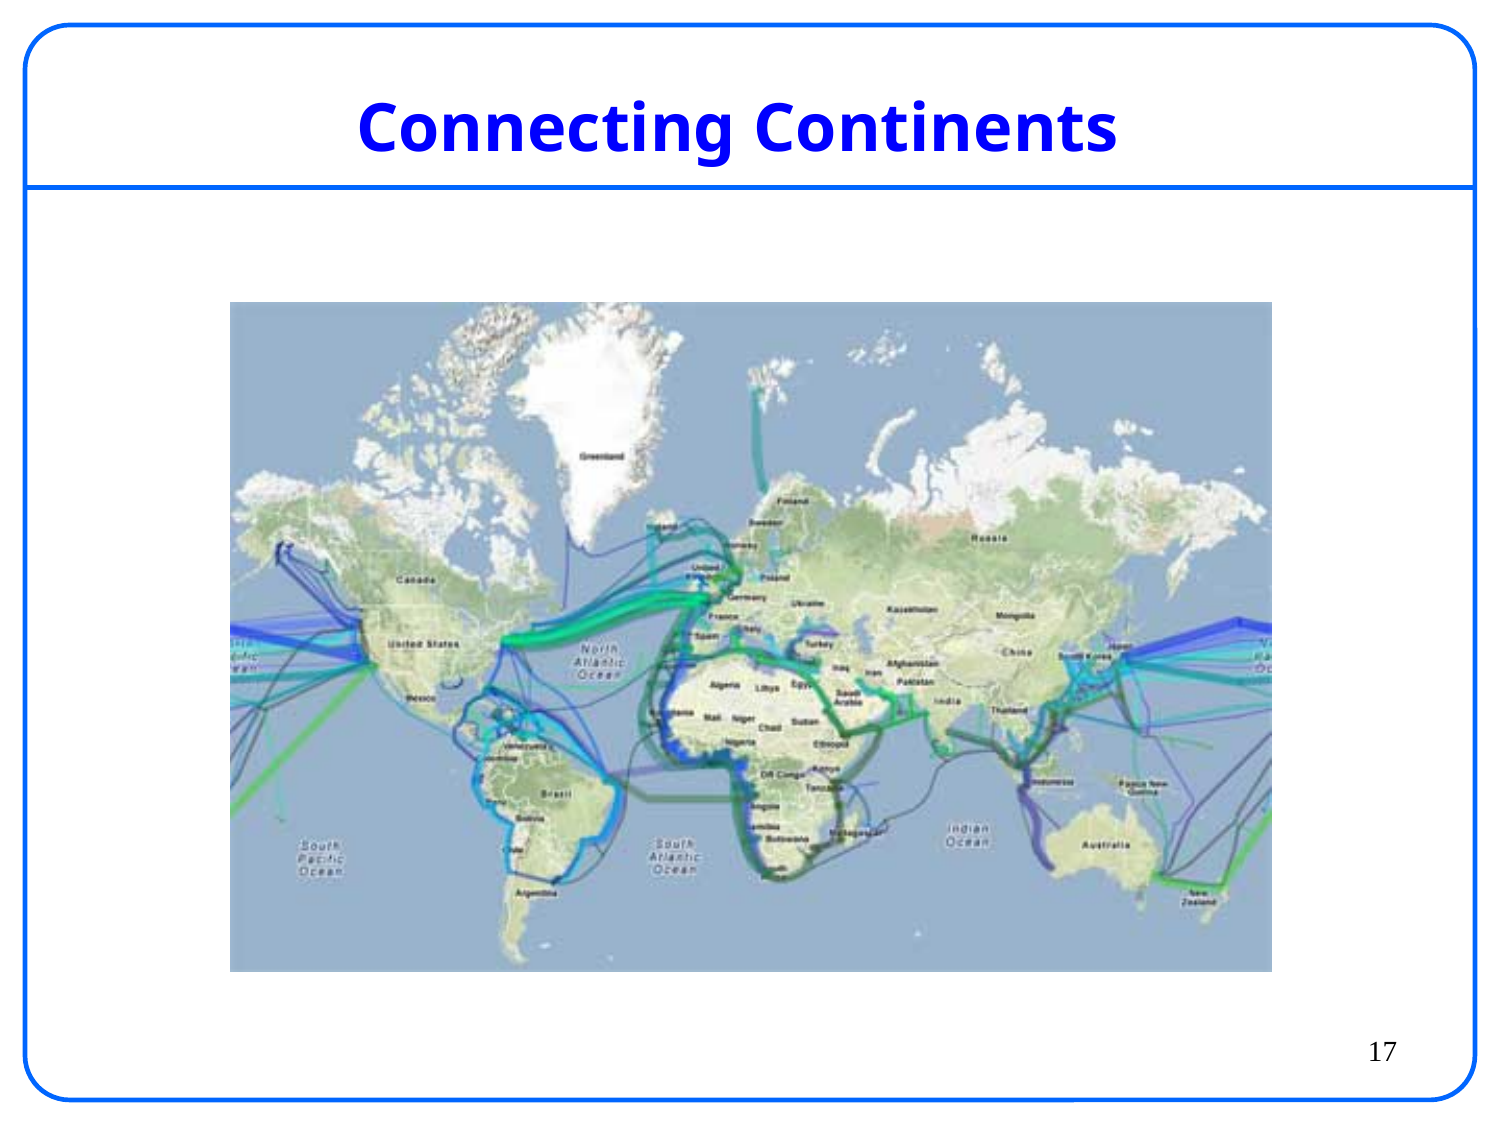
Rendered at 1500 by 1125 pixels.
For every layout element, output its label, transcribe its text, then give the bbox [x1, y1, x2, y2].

picture [229, 302, 1273, 972]
text_box Connecting Continents [100, 42, 1376, 207]
slide_number 17 [1262, 1024, 1413, 1088]
